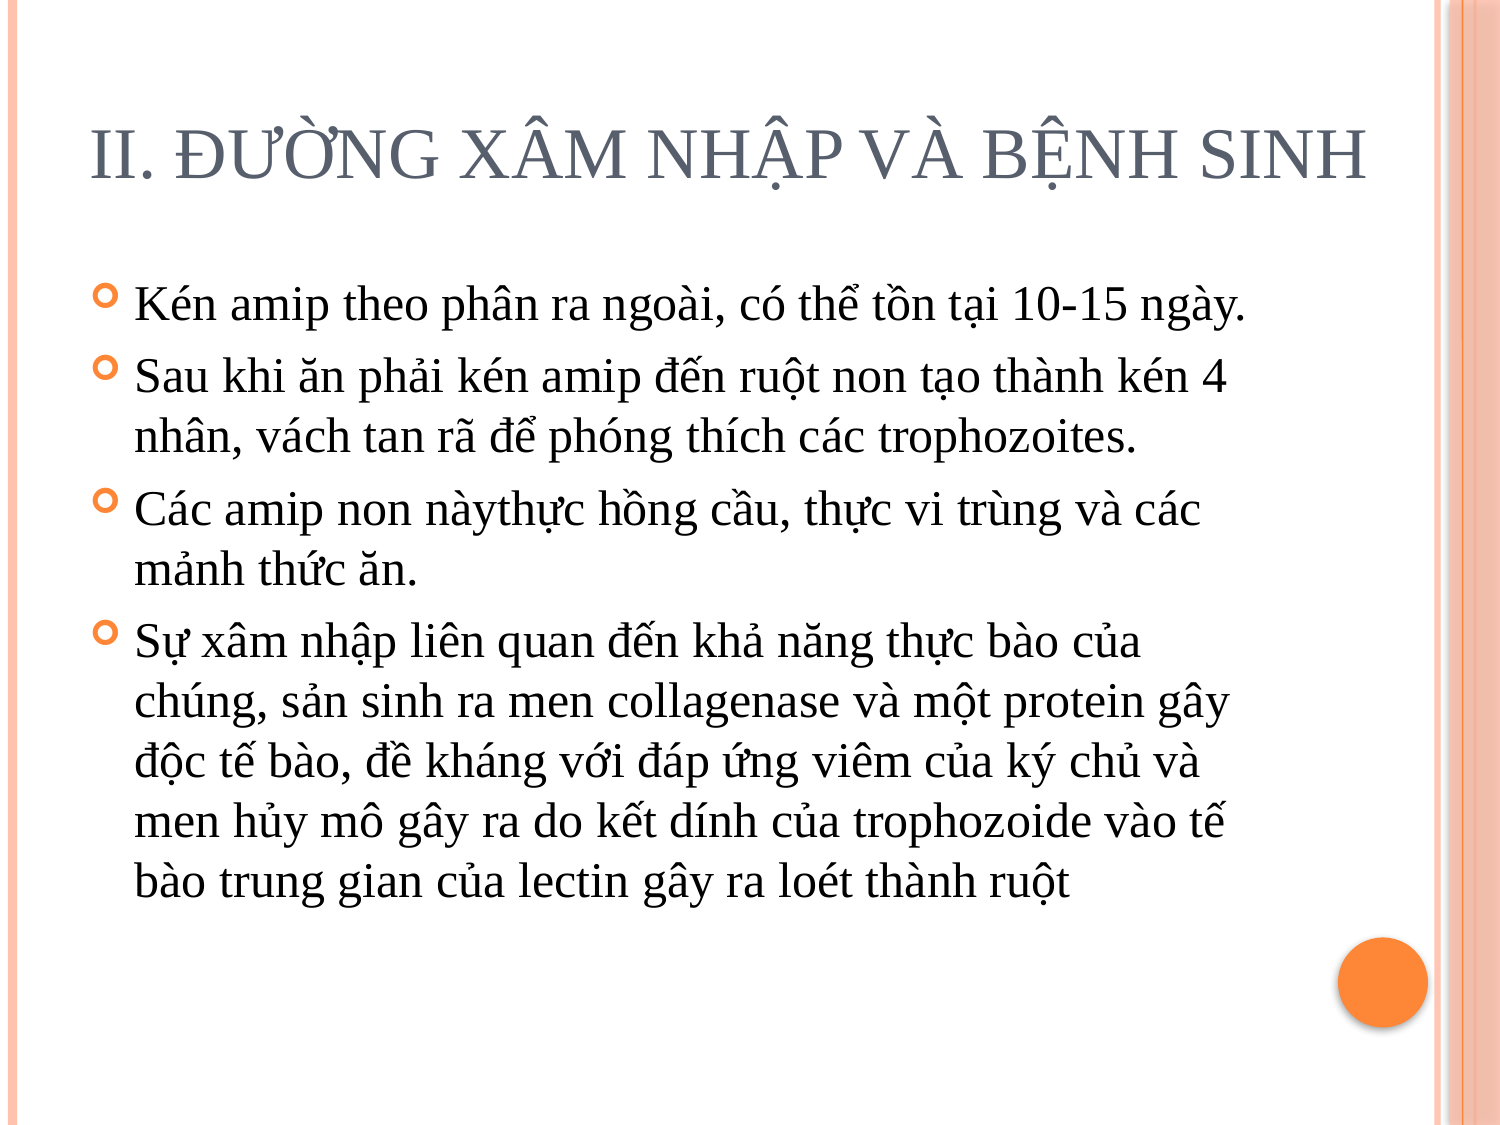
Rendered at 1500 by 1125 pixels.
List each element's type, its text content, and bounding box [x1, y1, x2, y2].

title II. ĐƯỜNG XÂM NHẬP VÀ BỆNH SINH [75, 12, 1413, 200]
list Kén amip theo phân ra ngoài, có thể tồn tại 10-15 ngày. Sau khi ăn phải kén amip đến ruột non tạo thành kén 4 nhân, vách tan rã để phóng thích các trophozoites. Các amip non nàythực hồng cầu, thực vi trùng và các mảnh thức ăn. Sự xâm nhập liên quan đến khả năng thực bào của chúng, sản sinh ra men collagenase và một protein gây độc tế bào, đề kháng với đáp ứng viêm của ký chủ và men hủy mô gây ra do kết dính của trophozoide vào tế bào trung gian của lectin gây ra loét thành ruột [75, 262, 1300, 1062]
